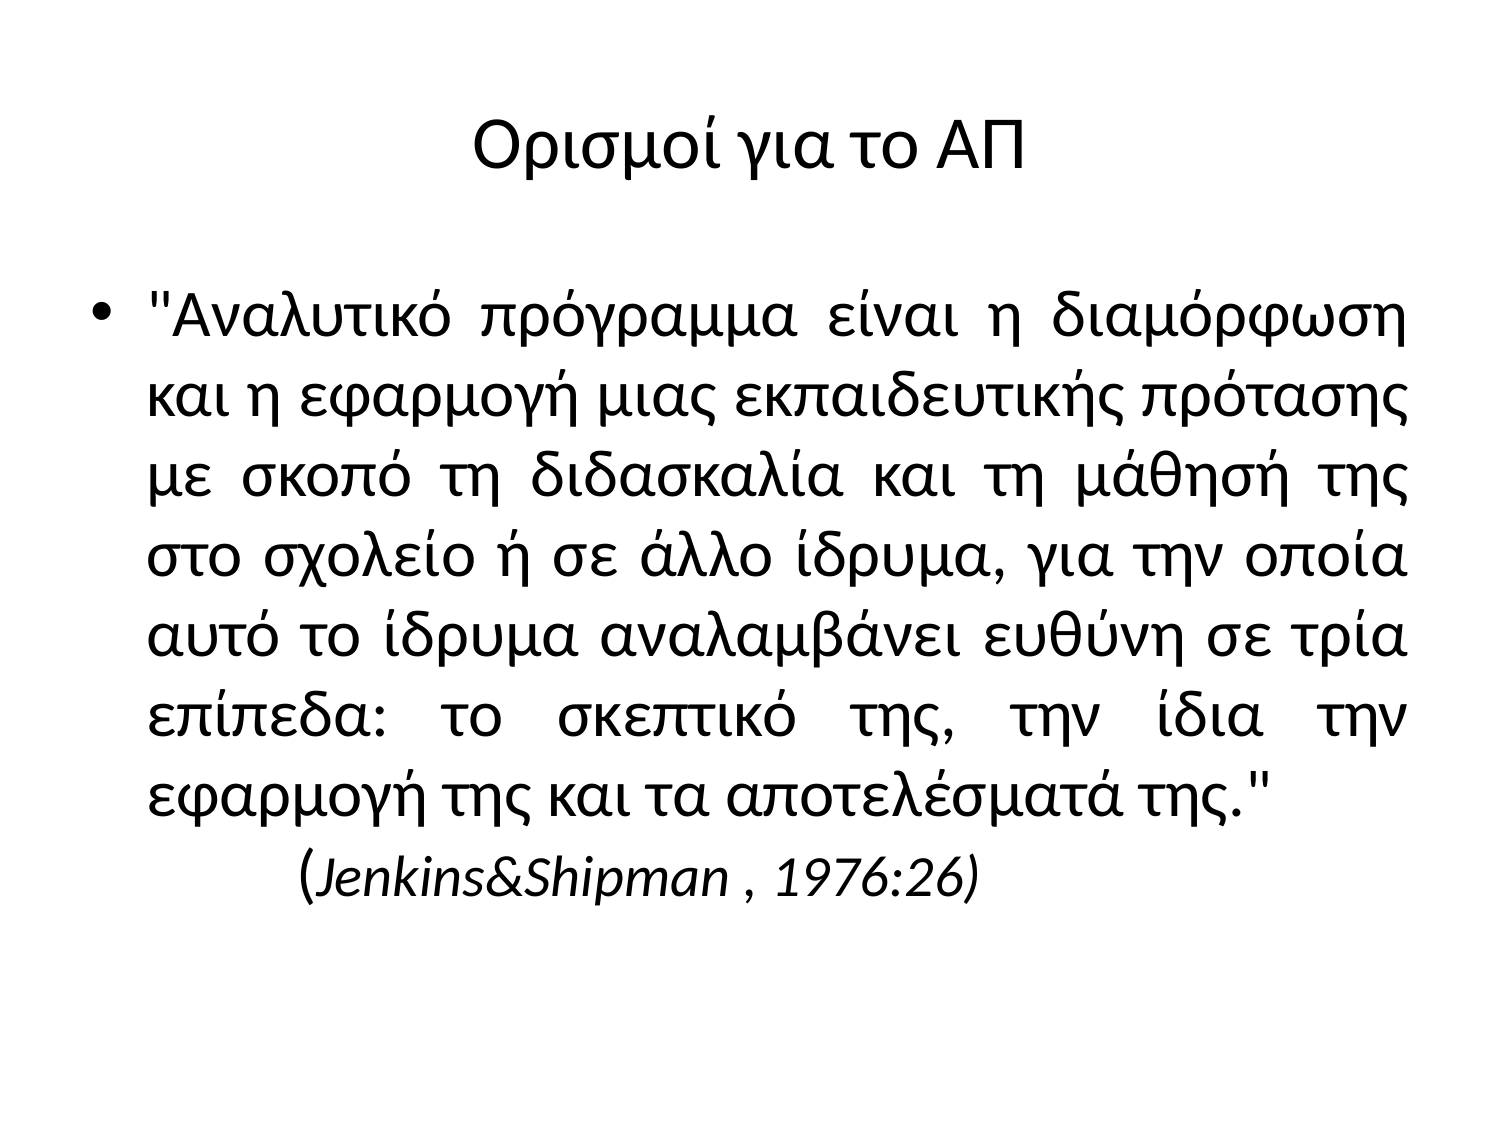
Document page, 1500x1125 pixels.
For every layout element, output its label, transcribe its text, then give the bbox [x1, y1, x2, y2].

list "Αναλυτικό πρόγραμμα είναι η διαμόρφωση και η εφαρμογή μιας εκπαιδευτικής πρότασης με σκοπό τη διδασκαλία και τη μάθησή της στο σχολείο ή σε άλλο ίδρυμα, για την οποία αυτό το ίδρυμα αναλαμβάνει ευθύνη σε τρία επίπεδα: το σκεπτικό της, την ίδια την εφαρμογή της και τα αποτελέσματά της." (Jenkins&Shipman , 1976:26) [75, 262, 1425, 1005]
title Ορισμοί για το ΑΠ [75, 45, 1425, 233]
